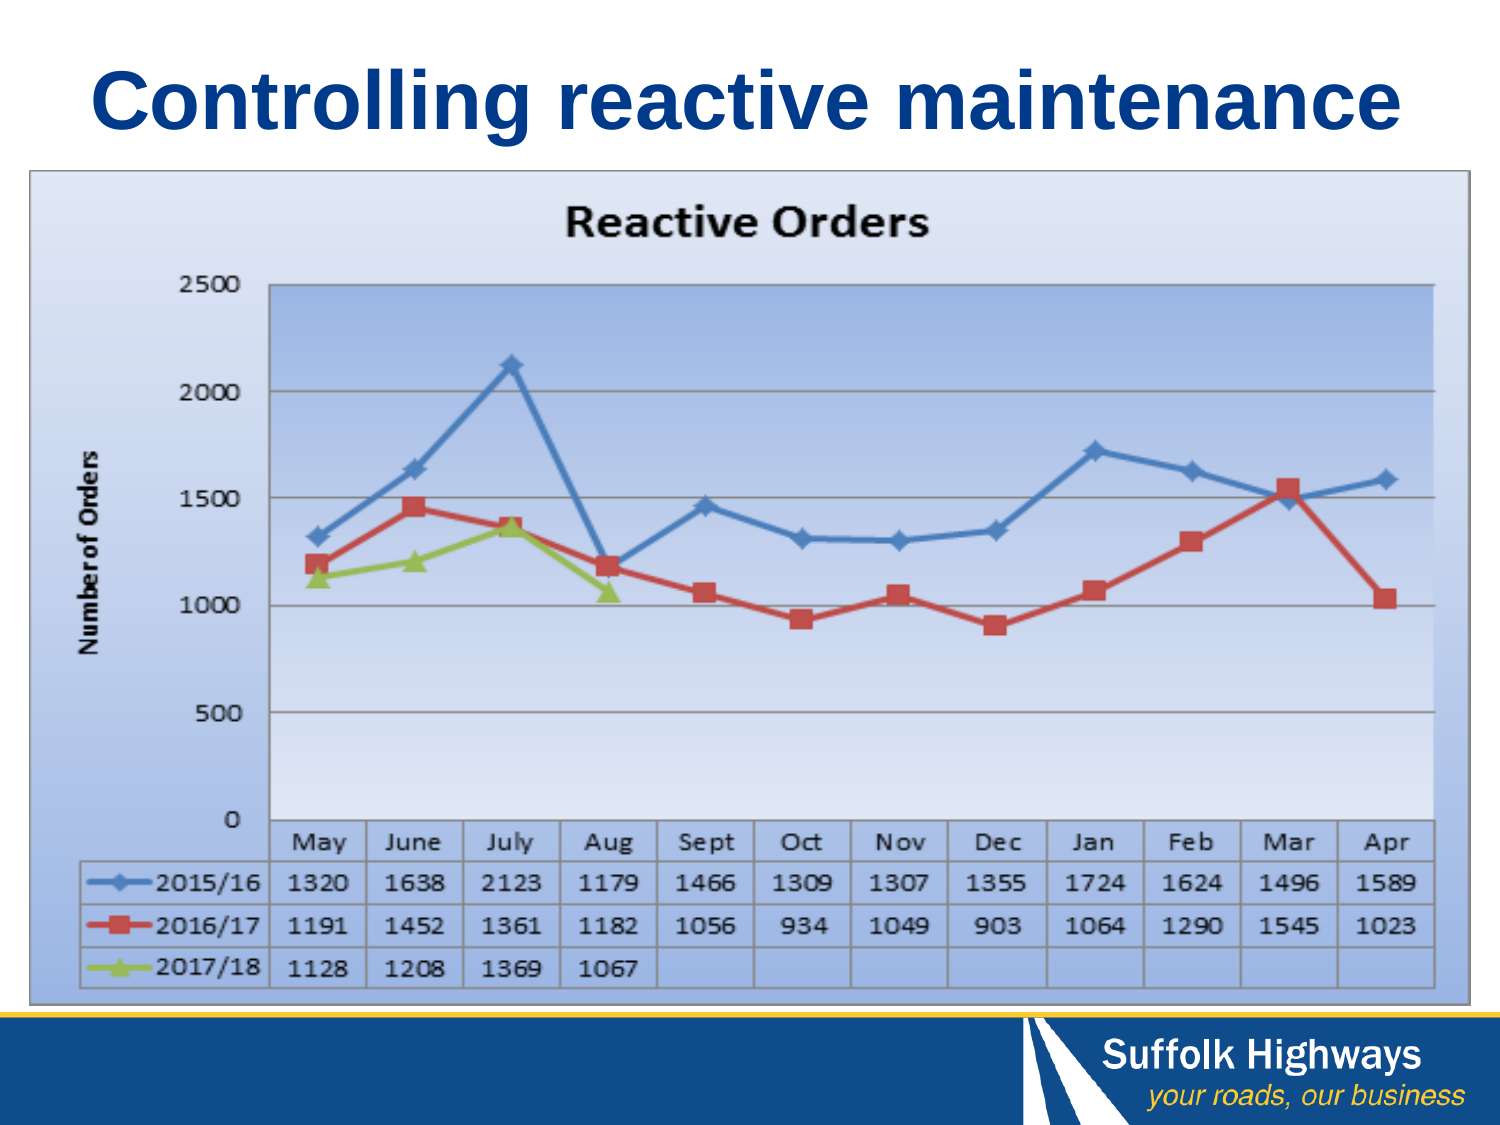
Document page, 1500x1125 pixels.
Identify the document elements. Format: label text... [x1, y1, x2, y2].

picture [29, 170, 1471, 1006]
title Controlling reactive maintenance [75, 30, 1425, 161]
